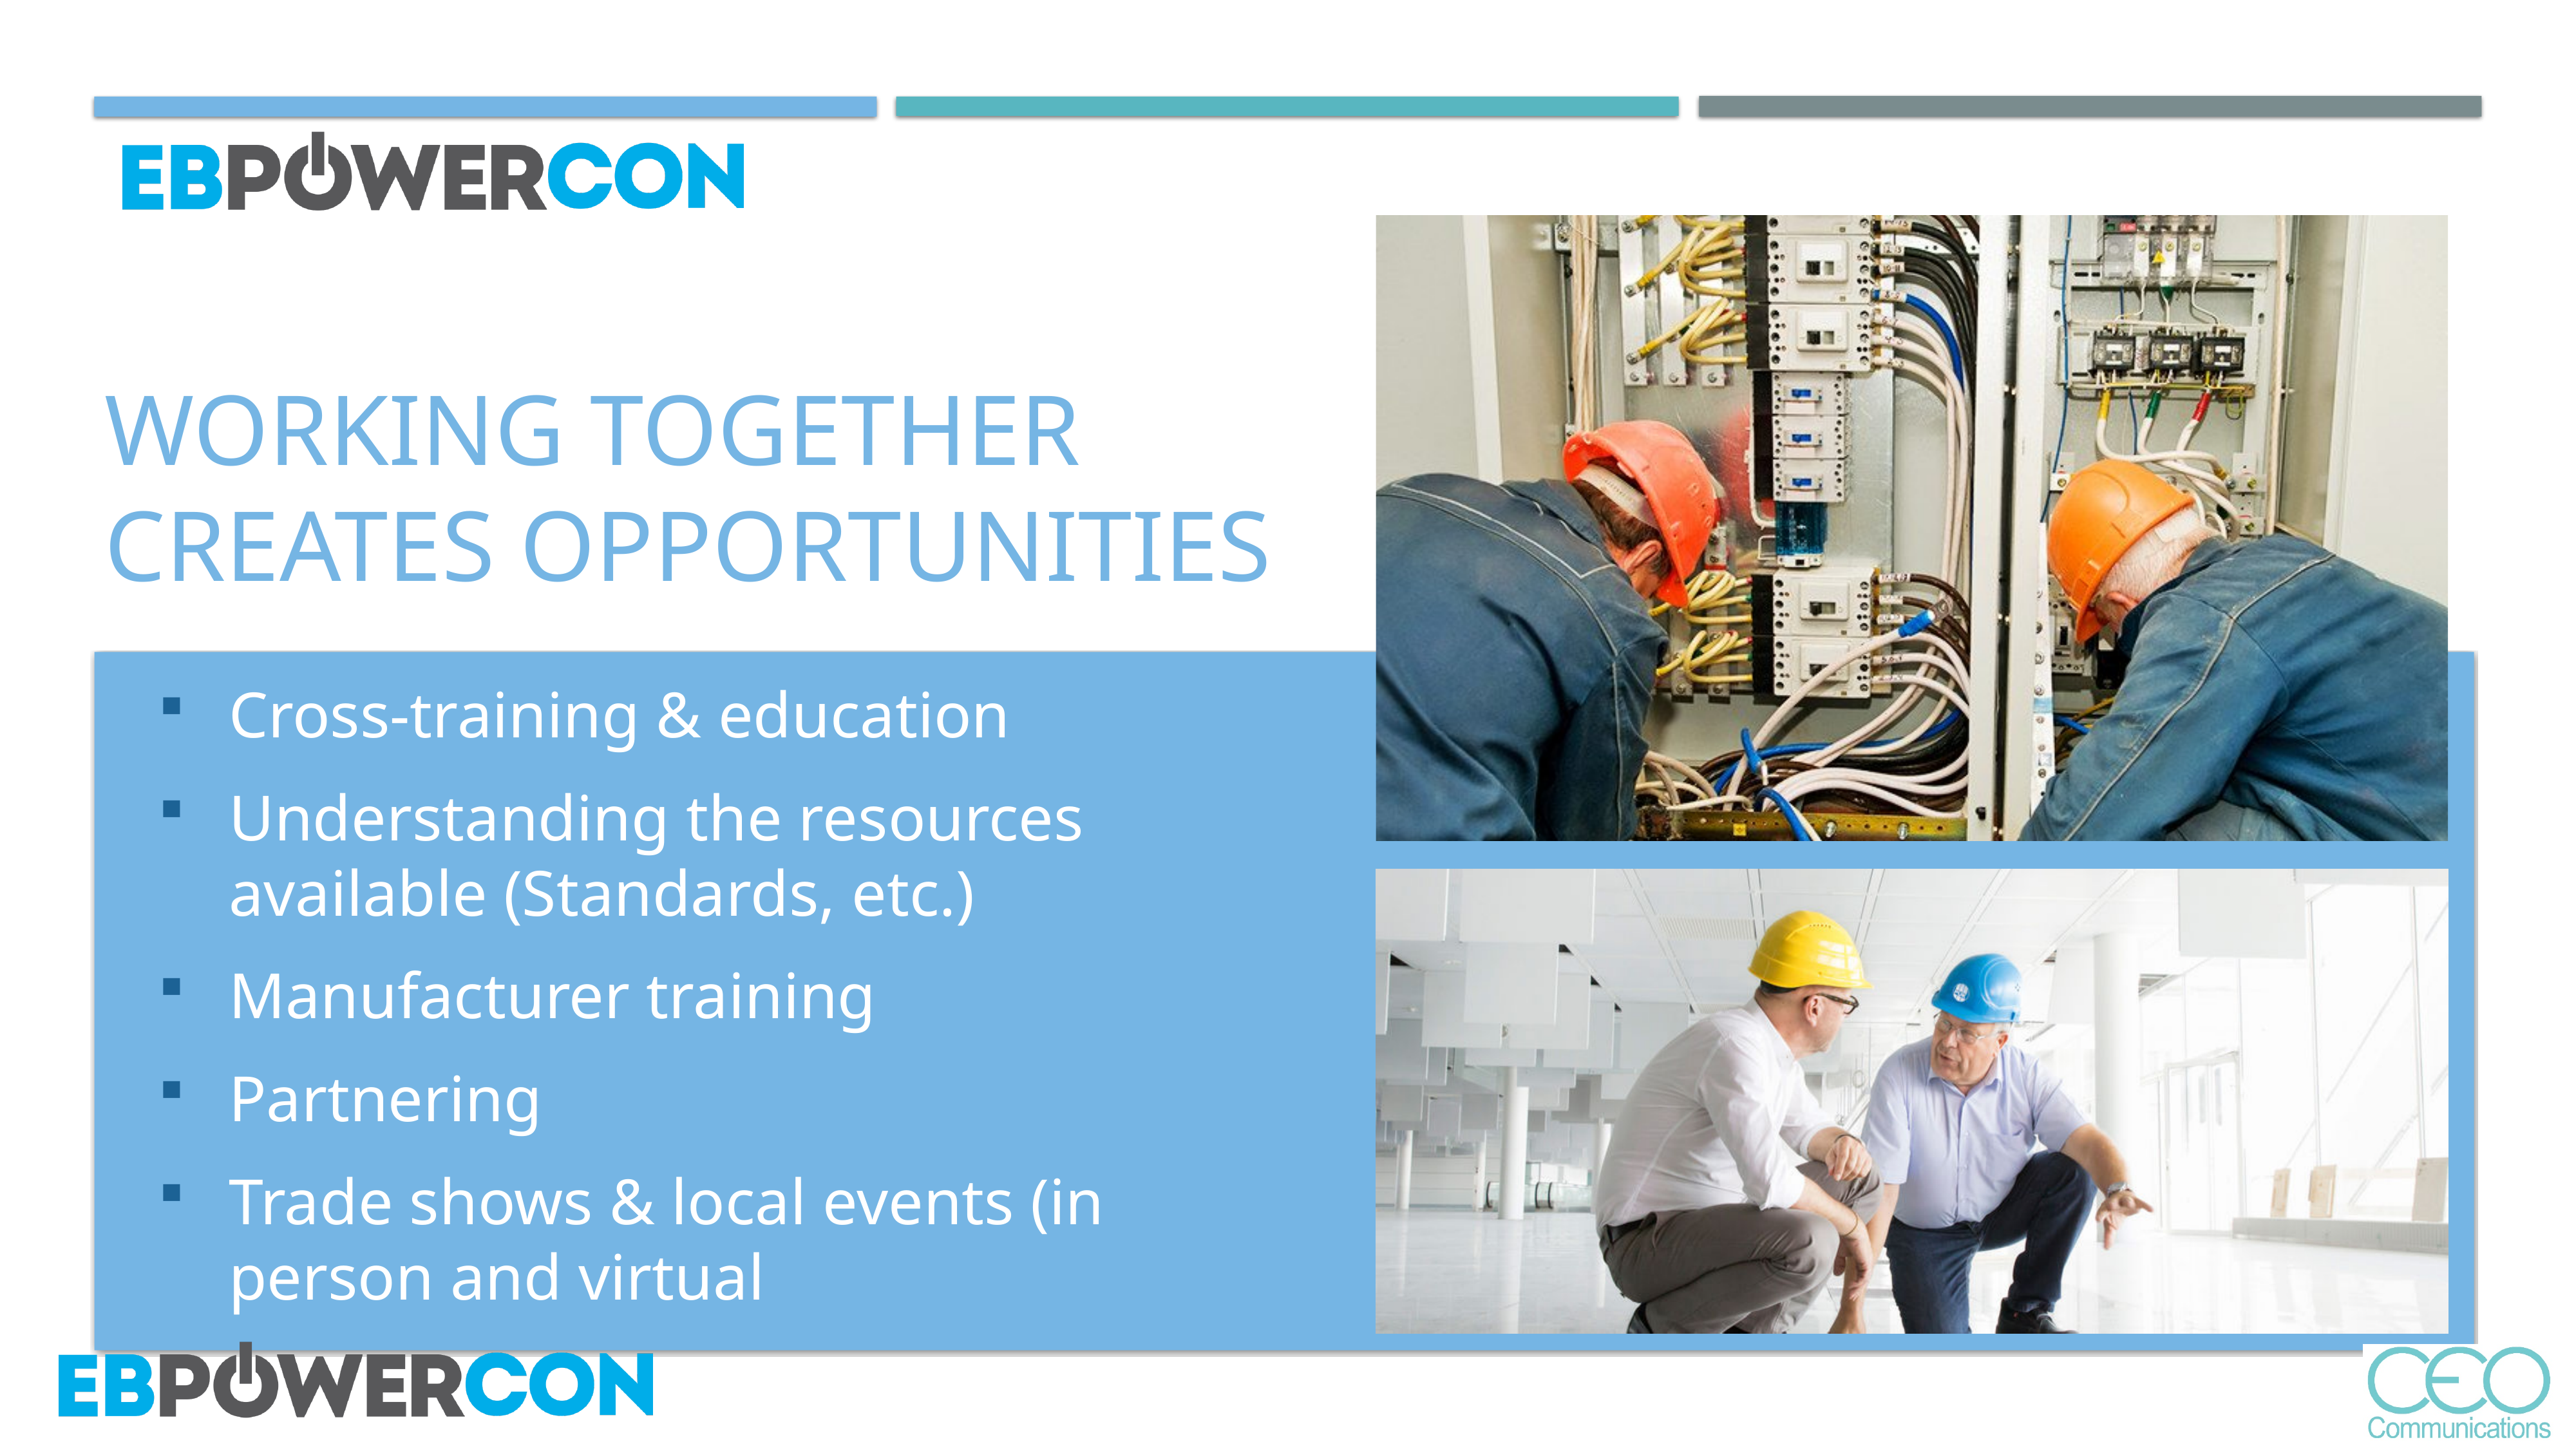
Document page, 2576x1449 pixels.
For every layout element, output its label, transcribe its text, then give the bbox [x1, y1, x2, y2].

picture [58, 1340, 653, 1423]
picture [2362, 1344, 2555, 1441]
title Working Together Creates Opportunities [95, 150, 1416, 606]
picture [1376, 215, 2448, 842]
text_box Cross-training & education Understanding the resources available (Standards, etc.) Manufacturer training Partnering Trade shows & local events (in person and virtual [55, 670, 1268, 1318]
picture [1376, 869, 2448, 1334]
picture [122, 130, 744, 216]
